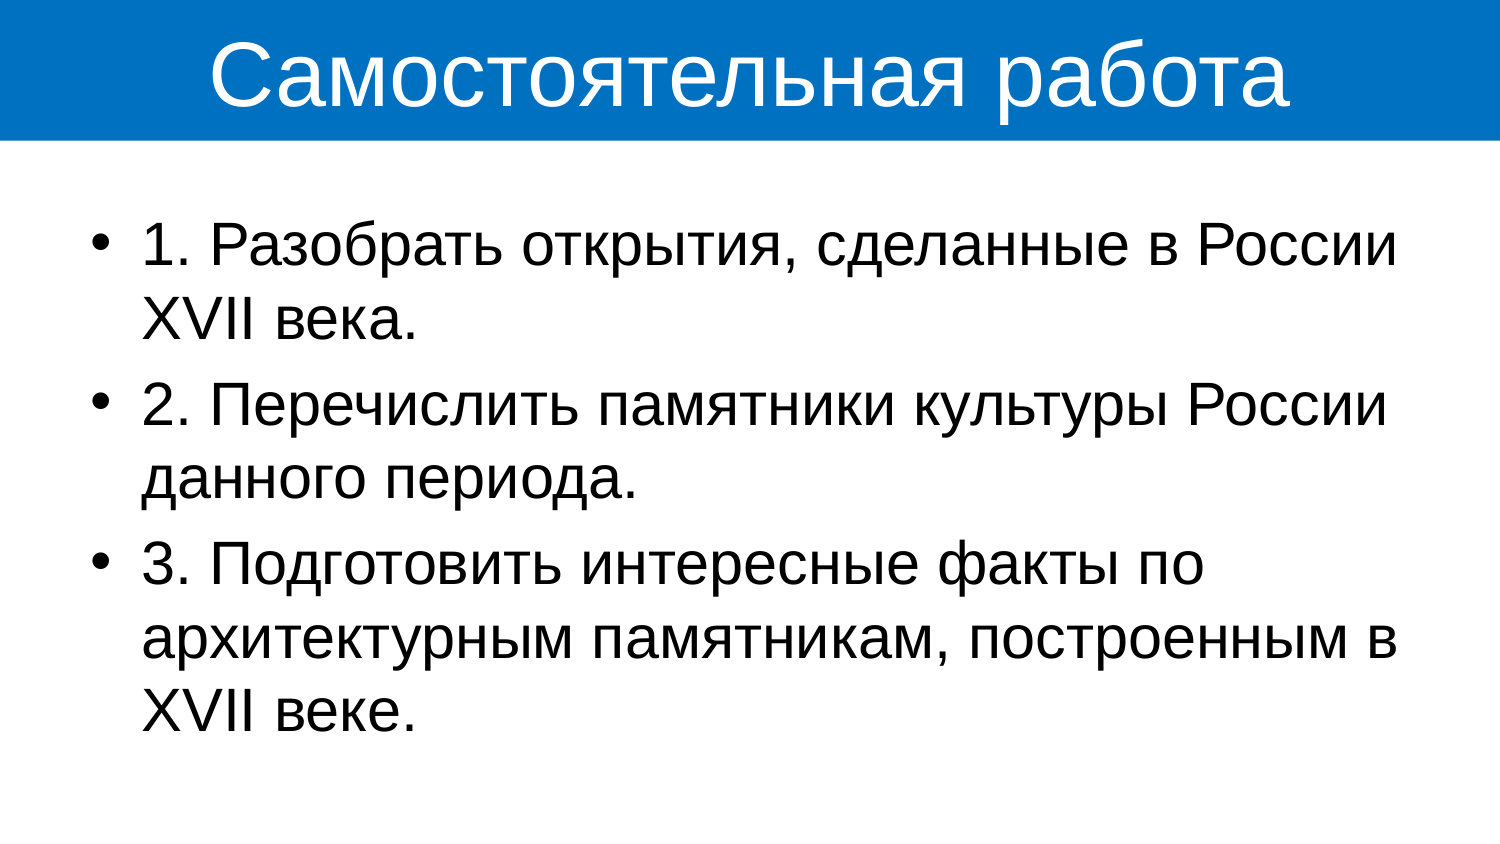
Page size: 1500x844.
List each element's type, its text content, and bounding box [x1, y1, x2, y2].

list 1. Разобрать открытия, сделанные в России XVII века. 2. Перечислить памятники культуры России данного периода. 3. Подготовить интересные факты по архитектурным памятникам, построенным в XVII веке. [75, 196, 1425, 754]
title Самостоятельная работа [0, 0, 1500, 141]
